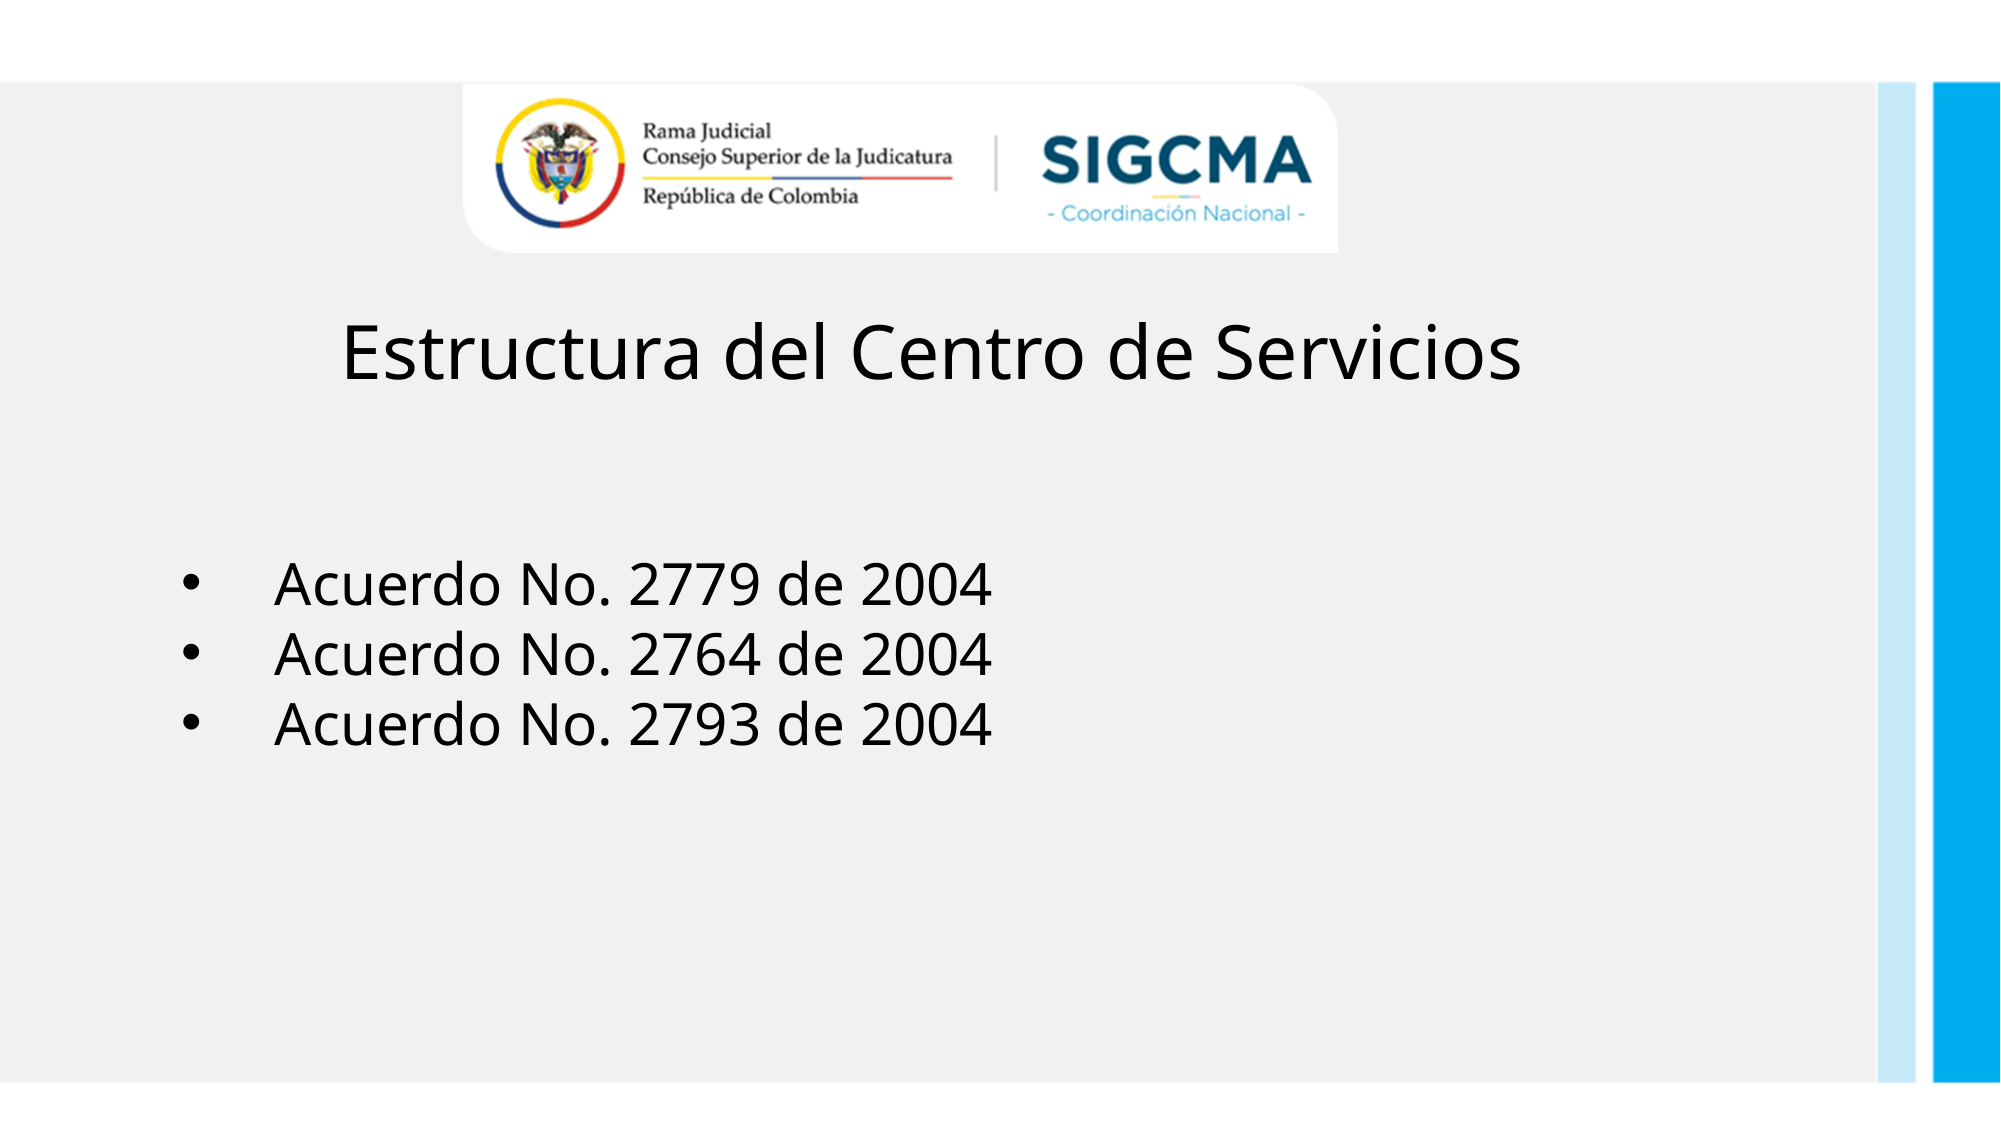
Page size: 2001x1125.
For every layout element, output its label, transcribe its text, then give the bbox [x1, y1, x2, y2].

picture [0, 0, 2001, 1125]
text_box Estructura del Centro de Servicios [264, 296, 1620, 402]
text_box Acuerdo No. 2779 de 2004 Acuerdo No. 2764 de 2004 Acuerdo No. 2793 de 2004 [165, 539, 1919, 925]
